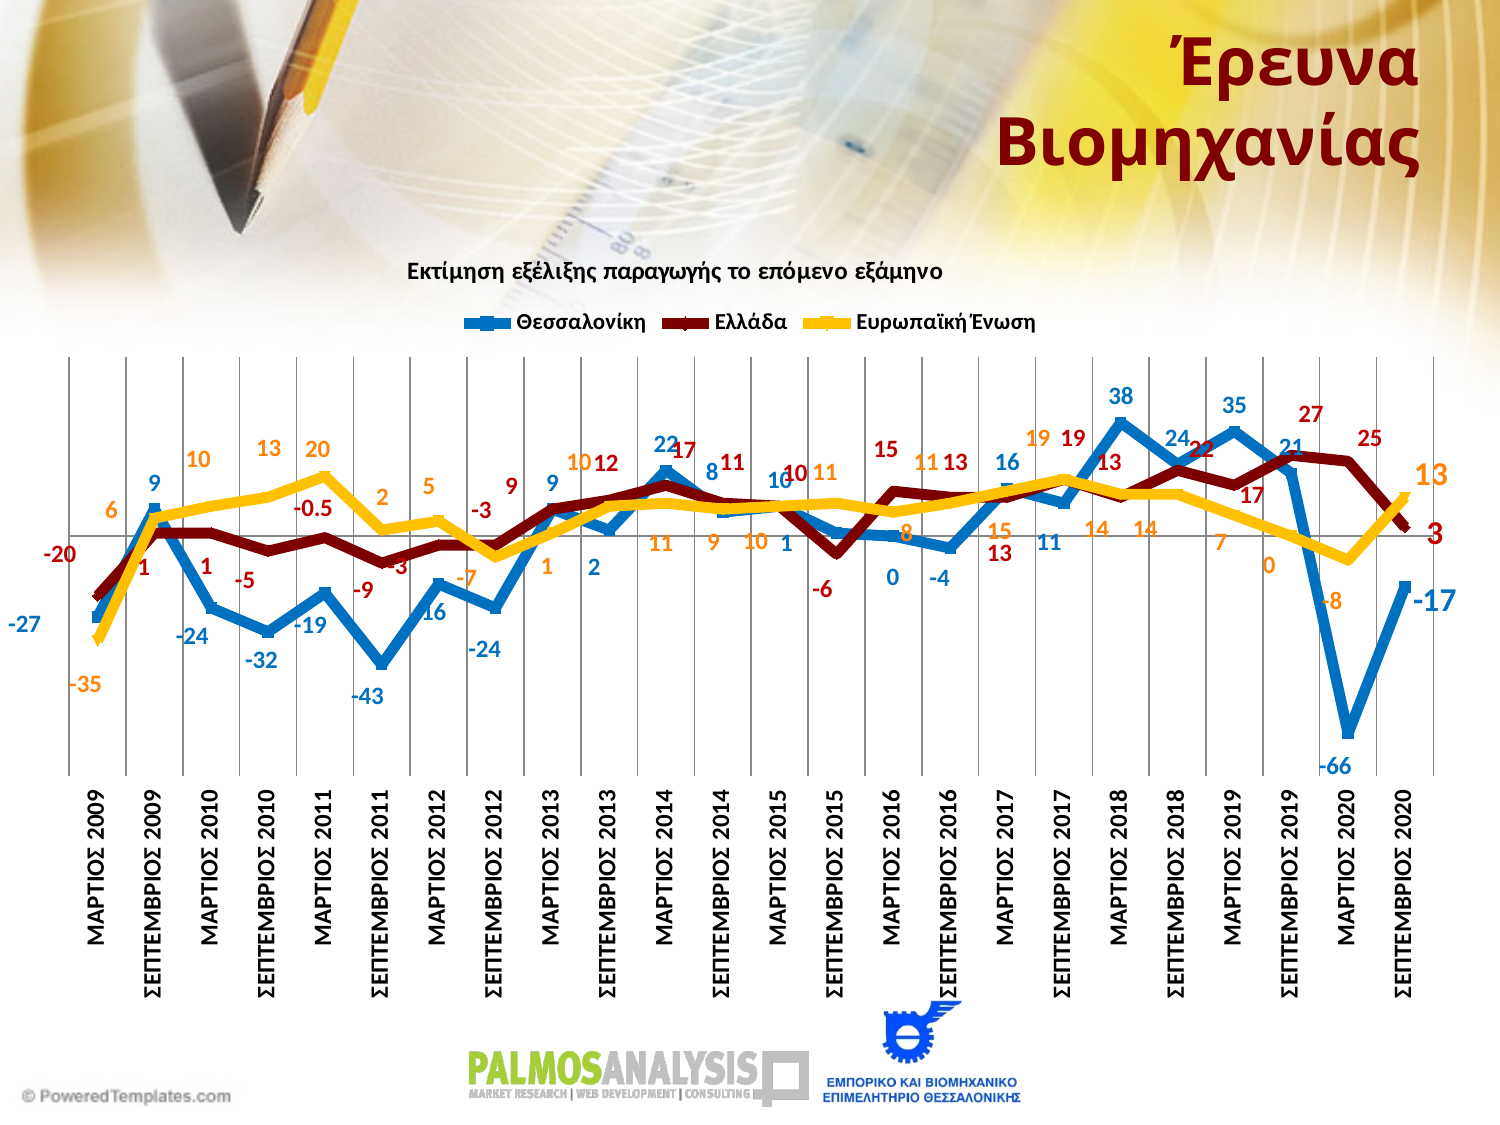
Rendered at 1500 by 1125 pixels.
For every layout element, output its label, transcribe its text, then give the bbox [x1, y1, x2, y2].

picture [0, 0, 1500, 231]
picture [0, 1000, 1500, 1125]
chart [0, 231, 1500, 1000]
title Έρευνα Βιομηχανίας [796, 23, 1436, 175]
